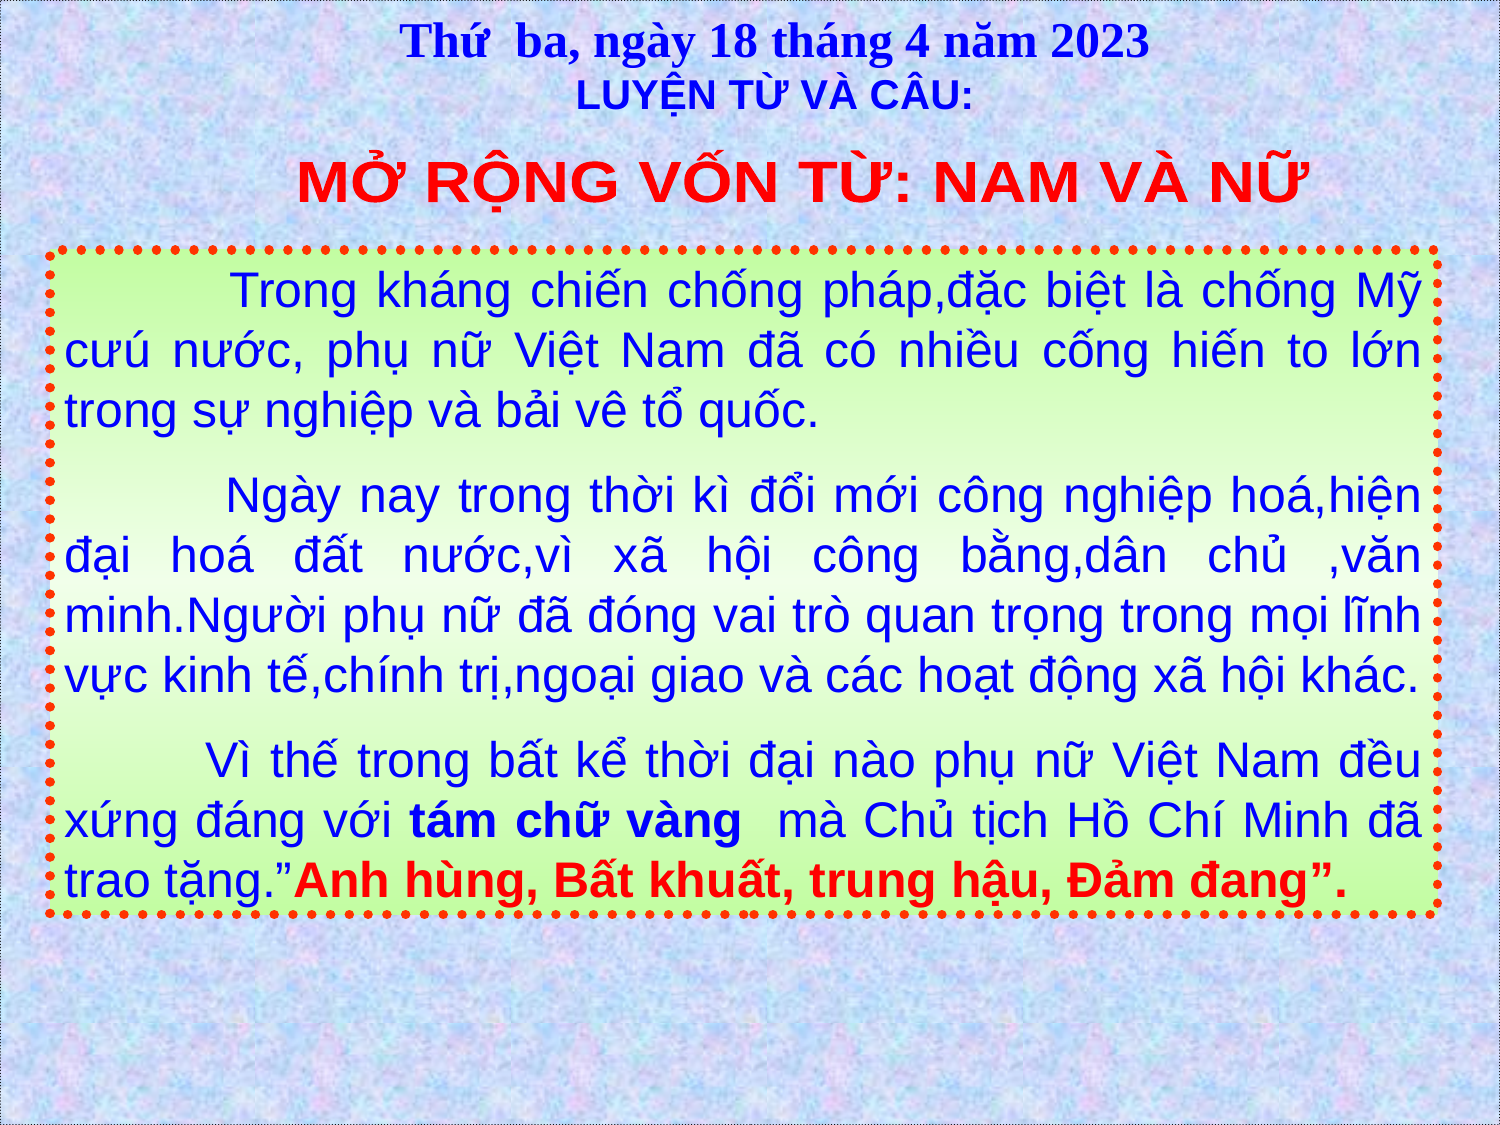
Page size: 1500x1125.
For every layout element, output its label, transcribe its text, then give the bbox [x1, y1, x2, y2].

text_box [0, 0, 1500, 1125]
text_box Thứ ba, ngày 18 tháng 4 năm 2023 LUYỆN TỪ VÀ CÂU: [225, 0, 1325, 125]
text_box Trong kháng chiến chống pháp,đặc biệt là chống Mỹ cưú nước, phụ nữ Việt Nam đã có nhiều cống hiến to lớn trong sự nghiệp và bải vê tổ quốc. Ngày nay trong thời kì đổi mới công nghiệp hoá,hiện đại hoá đất nước,vì xã hội công bằng,dân chủ ,văn minh.Người phụ nữ đã đóng vai trò quan trọng trong mọi lĩnh vực kinh tế,chính trị,ngoại giao và các hoạt động xã hội khác. Vì thế trong bất kể thời đại nào phụ nữ Việt Nam đều xứng đáng với tám chữ vàng mà Chủ tịch Hồ Chí Minh đã trao tặng.”Anh hùng, Bất khuất, trung hậu, Đảm đang”. [50, 249, 1438, 915]
